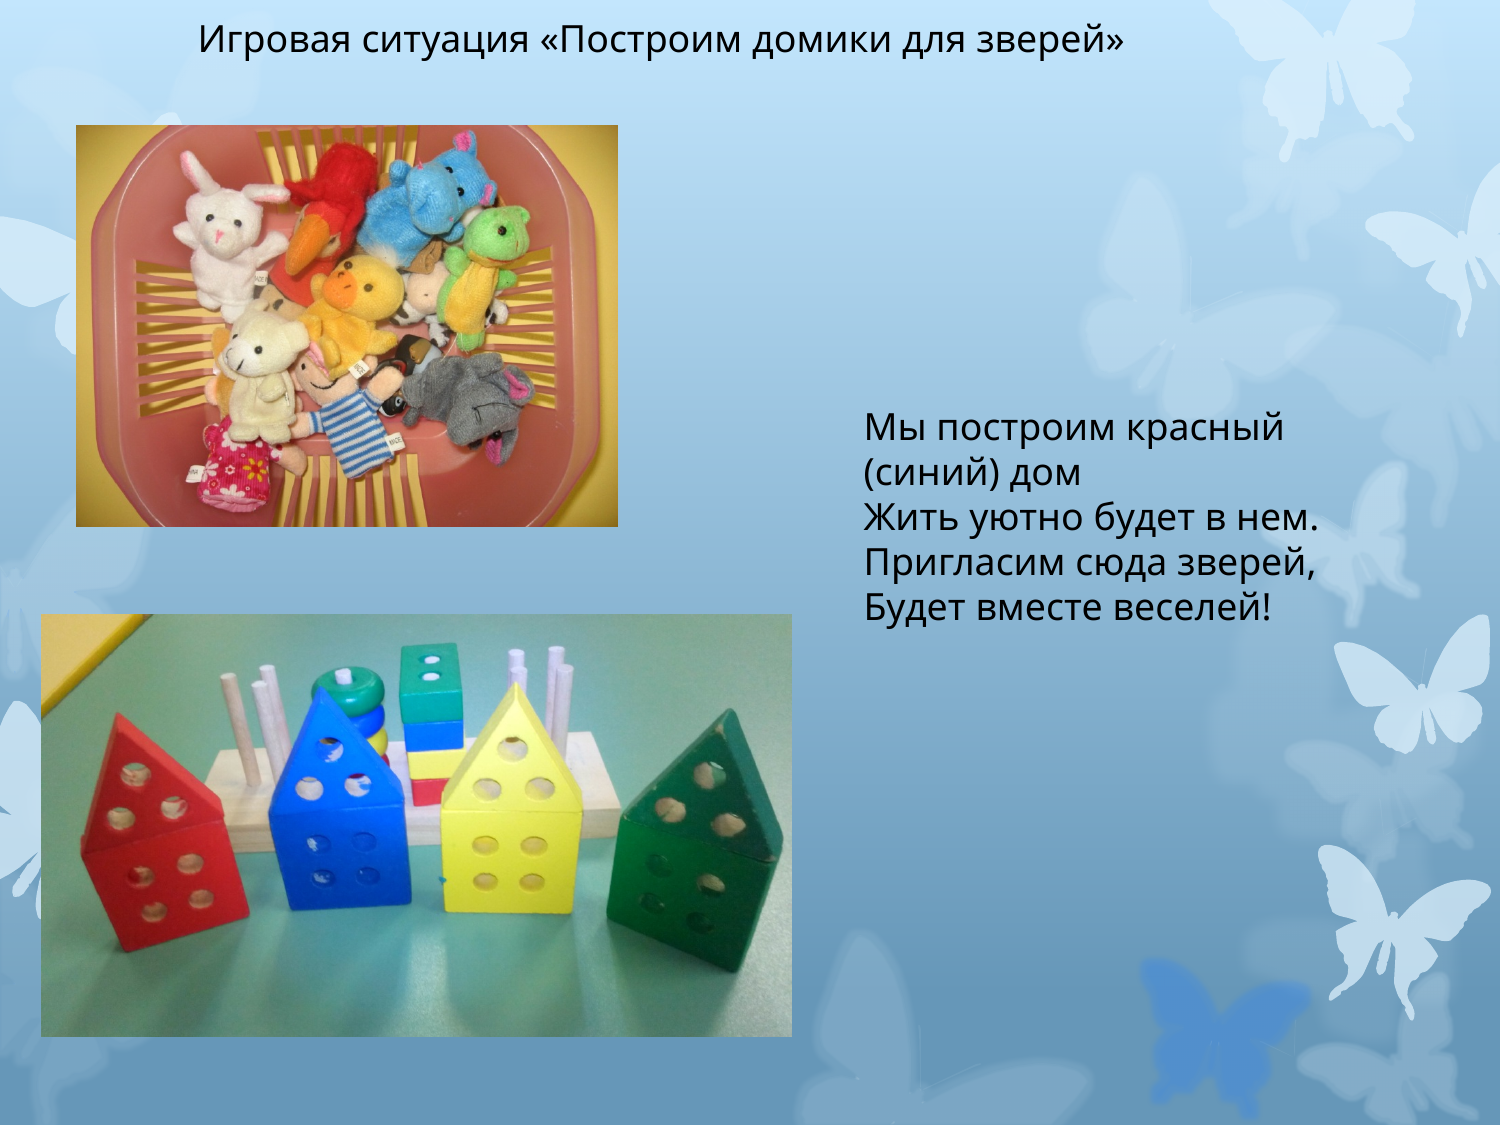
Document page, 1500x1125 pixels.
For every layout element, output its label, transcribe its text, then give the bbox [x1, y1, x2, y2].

text_box Игровая ситуация «Построим домики для зверей» [183, 7, 1270, 67]
text_box Мы построим красный (синий) дом Жить уютно будет в нем. Пригласим сюда зверей, Будет вместе веселей! [848, 395, 1393, 635]
picture [76, 124, 618, 528]
picture [40, 613, 792, 1037]
